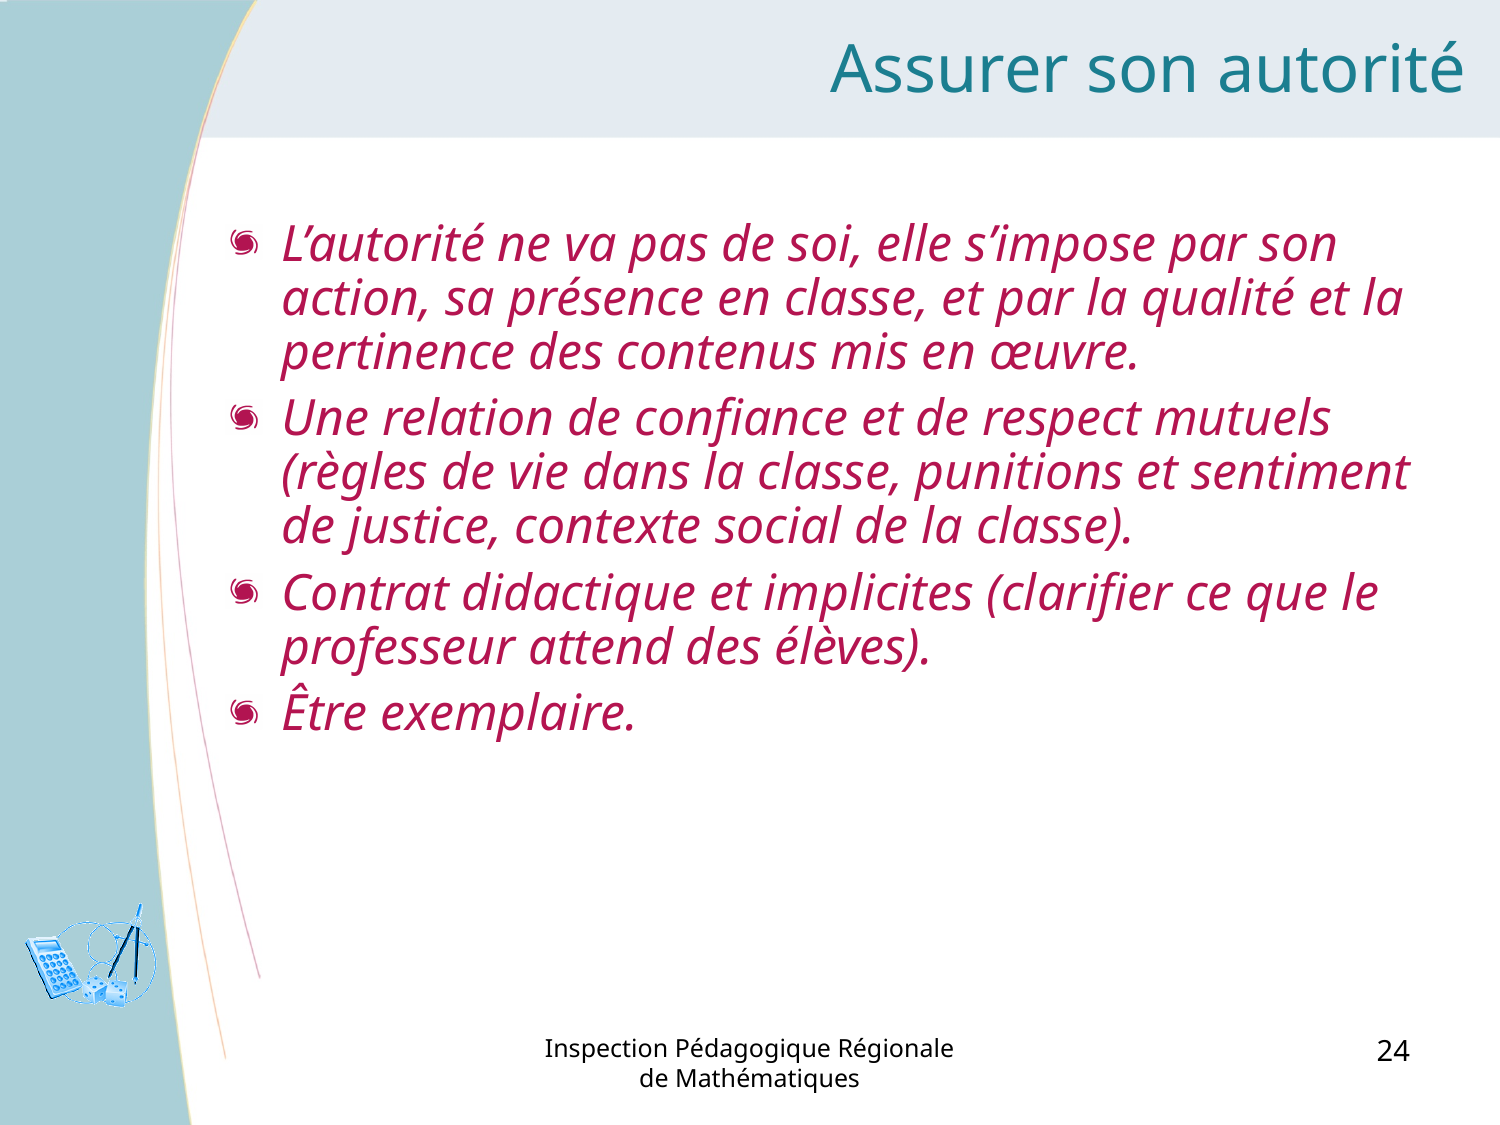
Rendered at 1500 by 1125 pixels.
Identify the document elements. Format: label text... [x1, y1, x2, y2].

picture [0, 0, 1500, 1125]
text_box Assurer son autorité [344, 0, 1483, 160]
text_box 24 [1074, 1024, 1425, 1103]
text_box L’autorité ne va pas de soi, elle s’impose par son action, sa présence en classe, et par la qualité et la pertinence des contenus mis en œuvre. Une relation de confiance et de respect mutuels (règles de vie dans la classe, punitions et sentiment de justice, contexte social de la classe). Contrat didactique et implicites (clarifier ce que le professeur attend des élèves). Être exemplaire. [210, 210, 1453, 858]
text_box Inspection Pédagogique Régionale de Mathématiques [512, 1024, 988, 1103]
